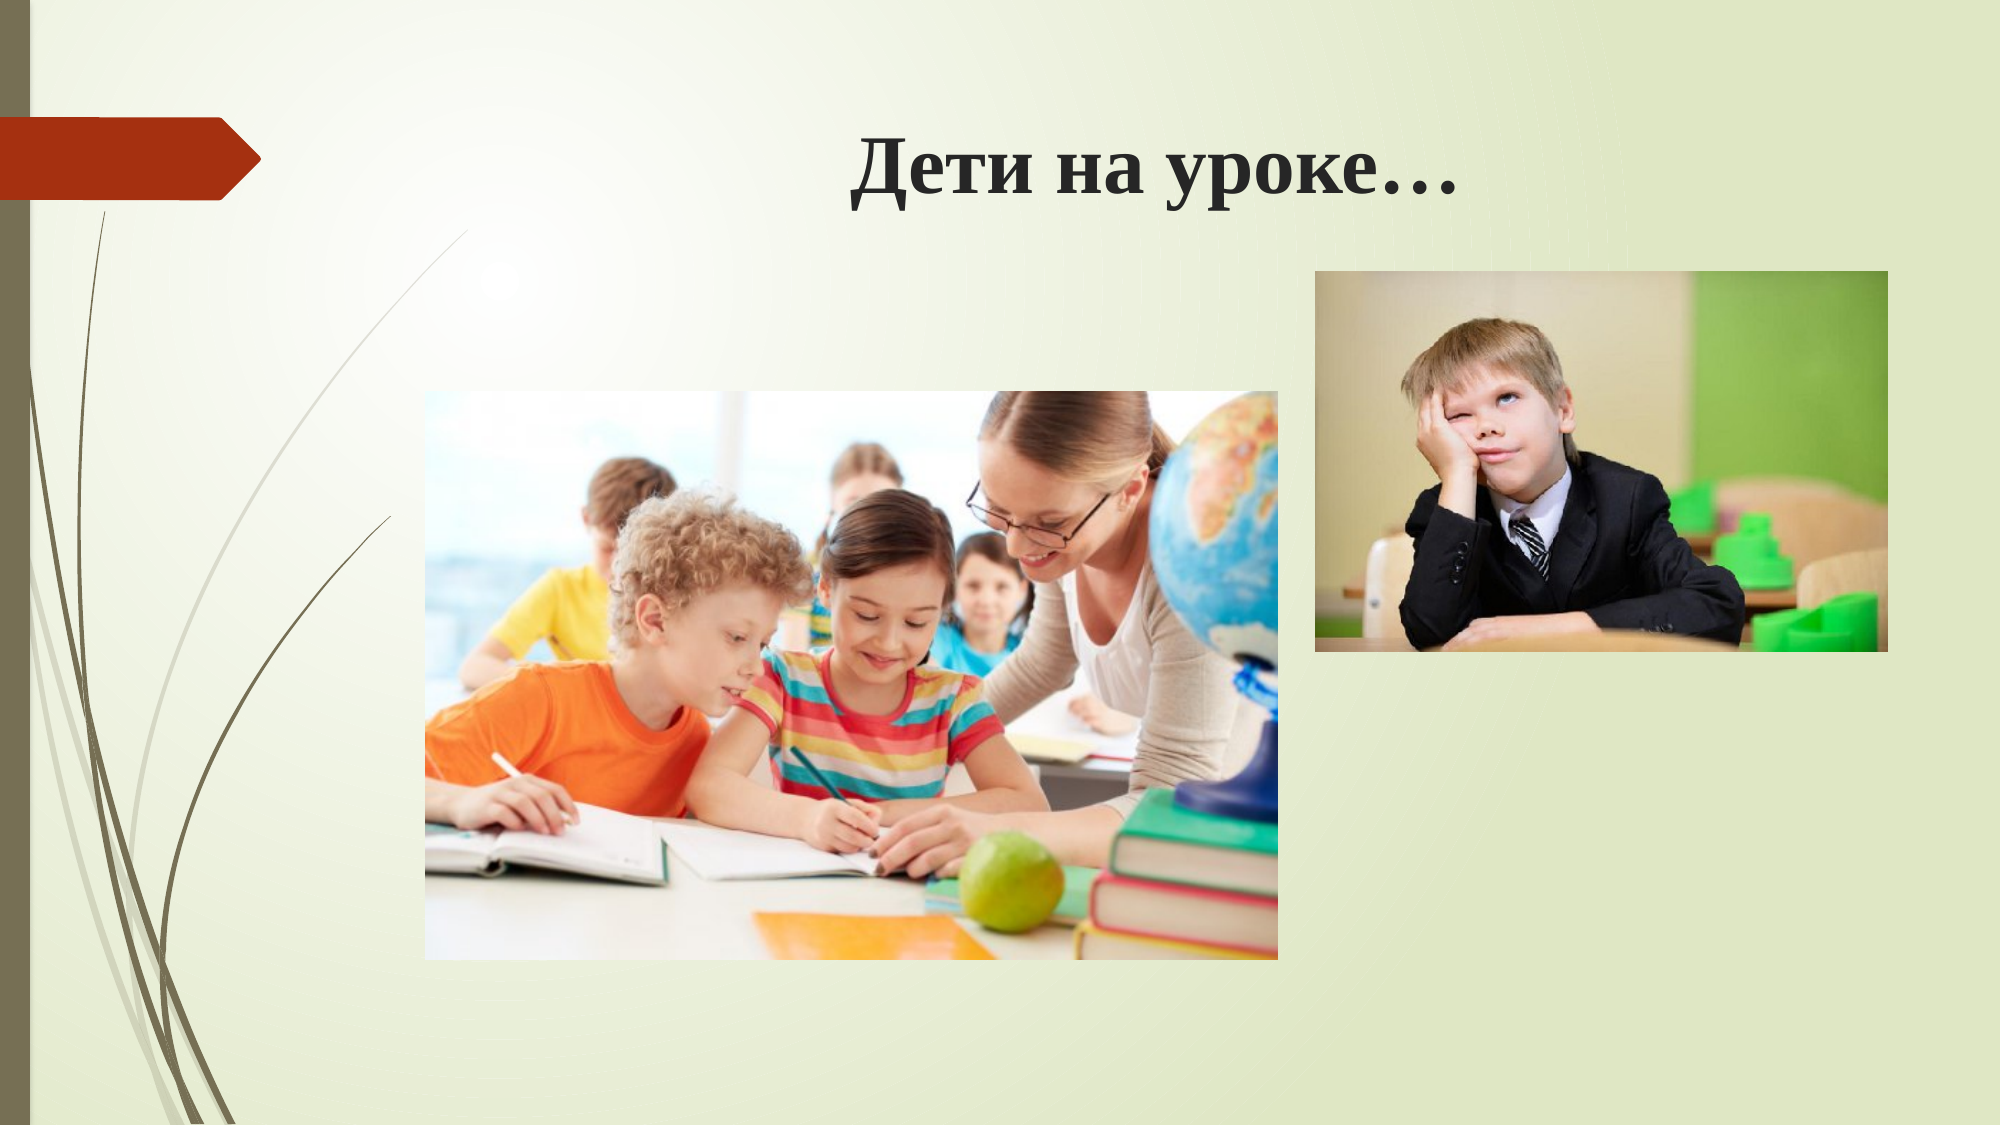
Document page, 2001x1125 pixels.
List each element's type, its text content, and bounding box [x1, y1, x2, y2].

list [425, 391, 1278, 960]
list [1314, 270, 1888, 653]
title Дети на уроке… [425, 102, 1888, 251]
